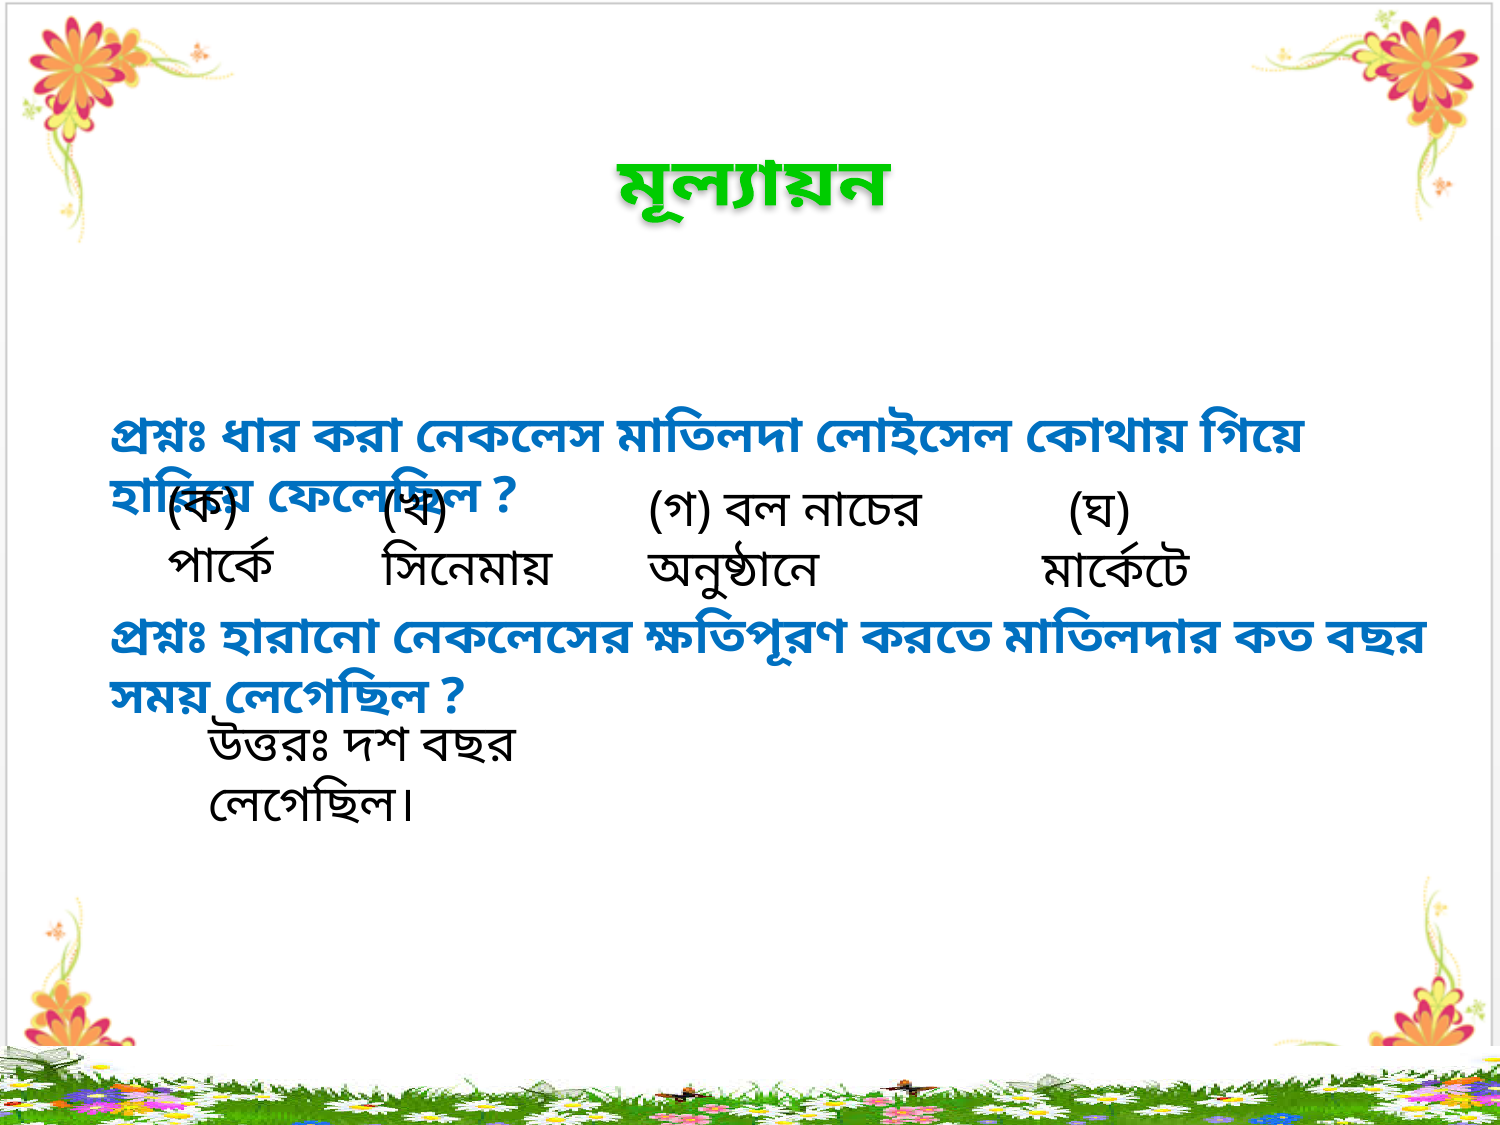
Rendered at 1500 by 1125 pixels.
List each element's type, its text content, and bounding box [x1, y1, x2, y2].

text_box (ক) পার্কে [152, 464, 338, 596]
text_box (খ) সিনেমায় [367, 467, 630, 596]
text_box প্রশ্নঃ হারানো নেকলেসের ক্ষতিপূরণ করতে মাতিলদার কত বছর সময় লেগেছিল ? [95, 596, 1464, 732]
text_box উত্তরঃ দশ বছর লেগেছিল। [193, 704, 644, 839]
text_box [0, 1046, 1500, 1125]
text_box প্রশ্নঃ ধার করা নেকলেস মাতিলদা লোইসেল কোথায় গিয়ে হারিয়ে ফেলেছিল ? [95, 394, 1413, 530]
text_box (গ) বল নাচের অনুষ্ঠানে [633, 469, 1021, 596]
picture [0, 0, 1500, 1046]
text_box (ঘ) মার্কেটে [1028, 470, 1291, 596]
